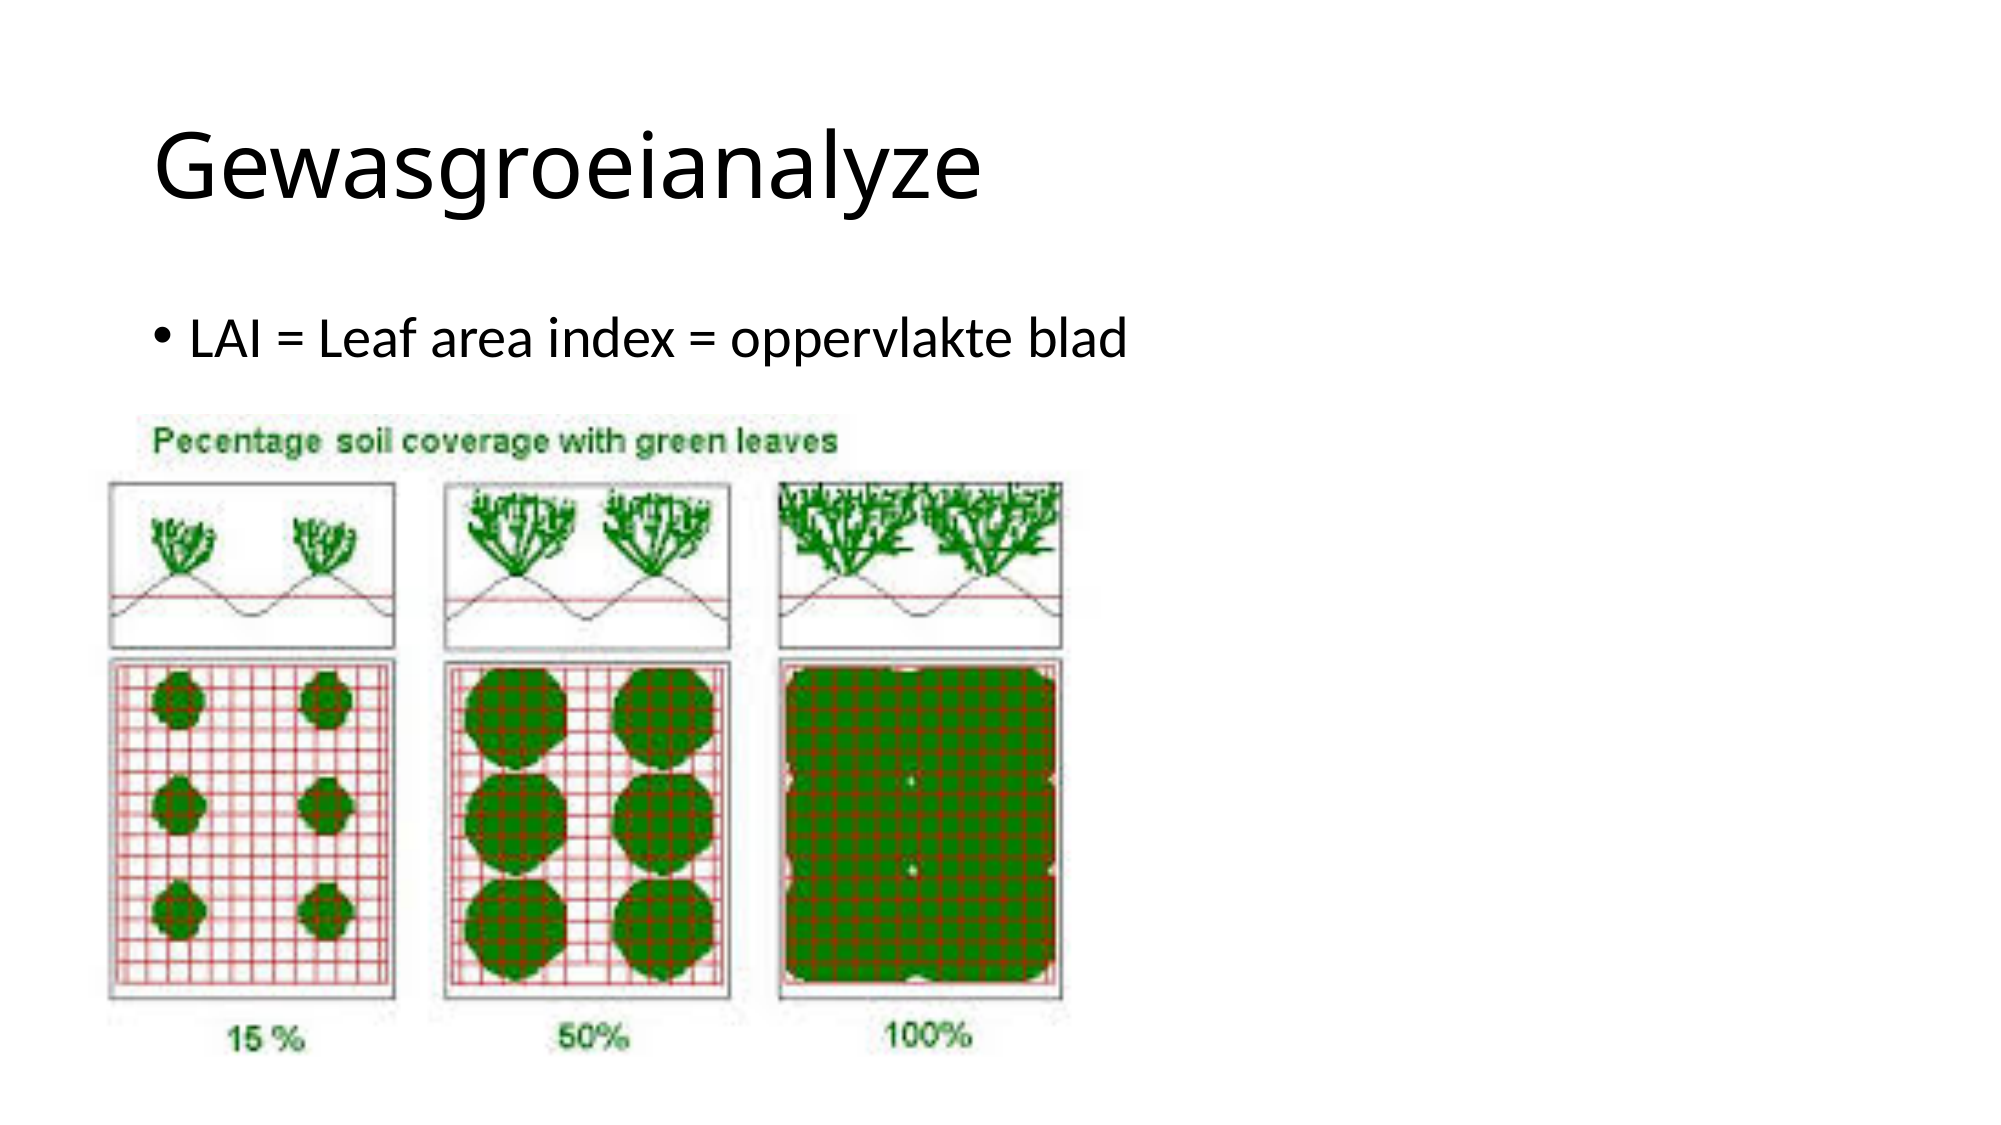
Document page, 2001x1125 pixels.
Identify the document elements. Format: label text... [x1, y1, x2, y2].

title Gewasgroeianalyze [137, 59, 1863, 278]
list LAI = Leaf area index = oppervlakte blad [137, 299, 1863, 1014]
picture [80, 414, 1108, 1067]
